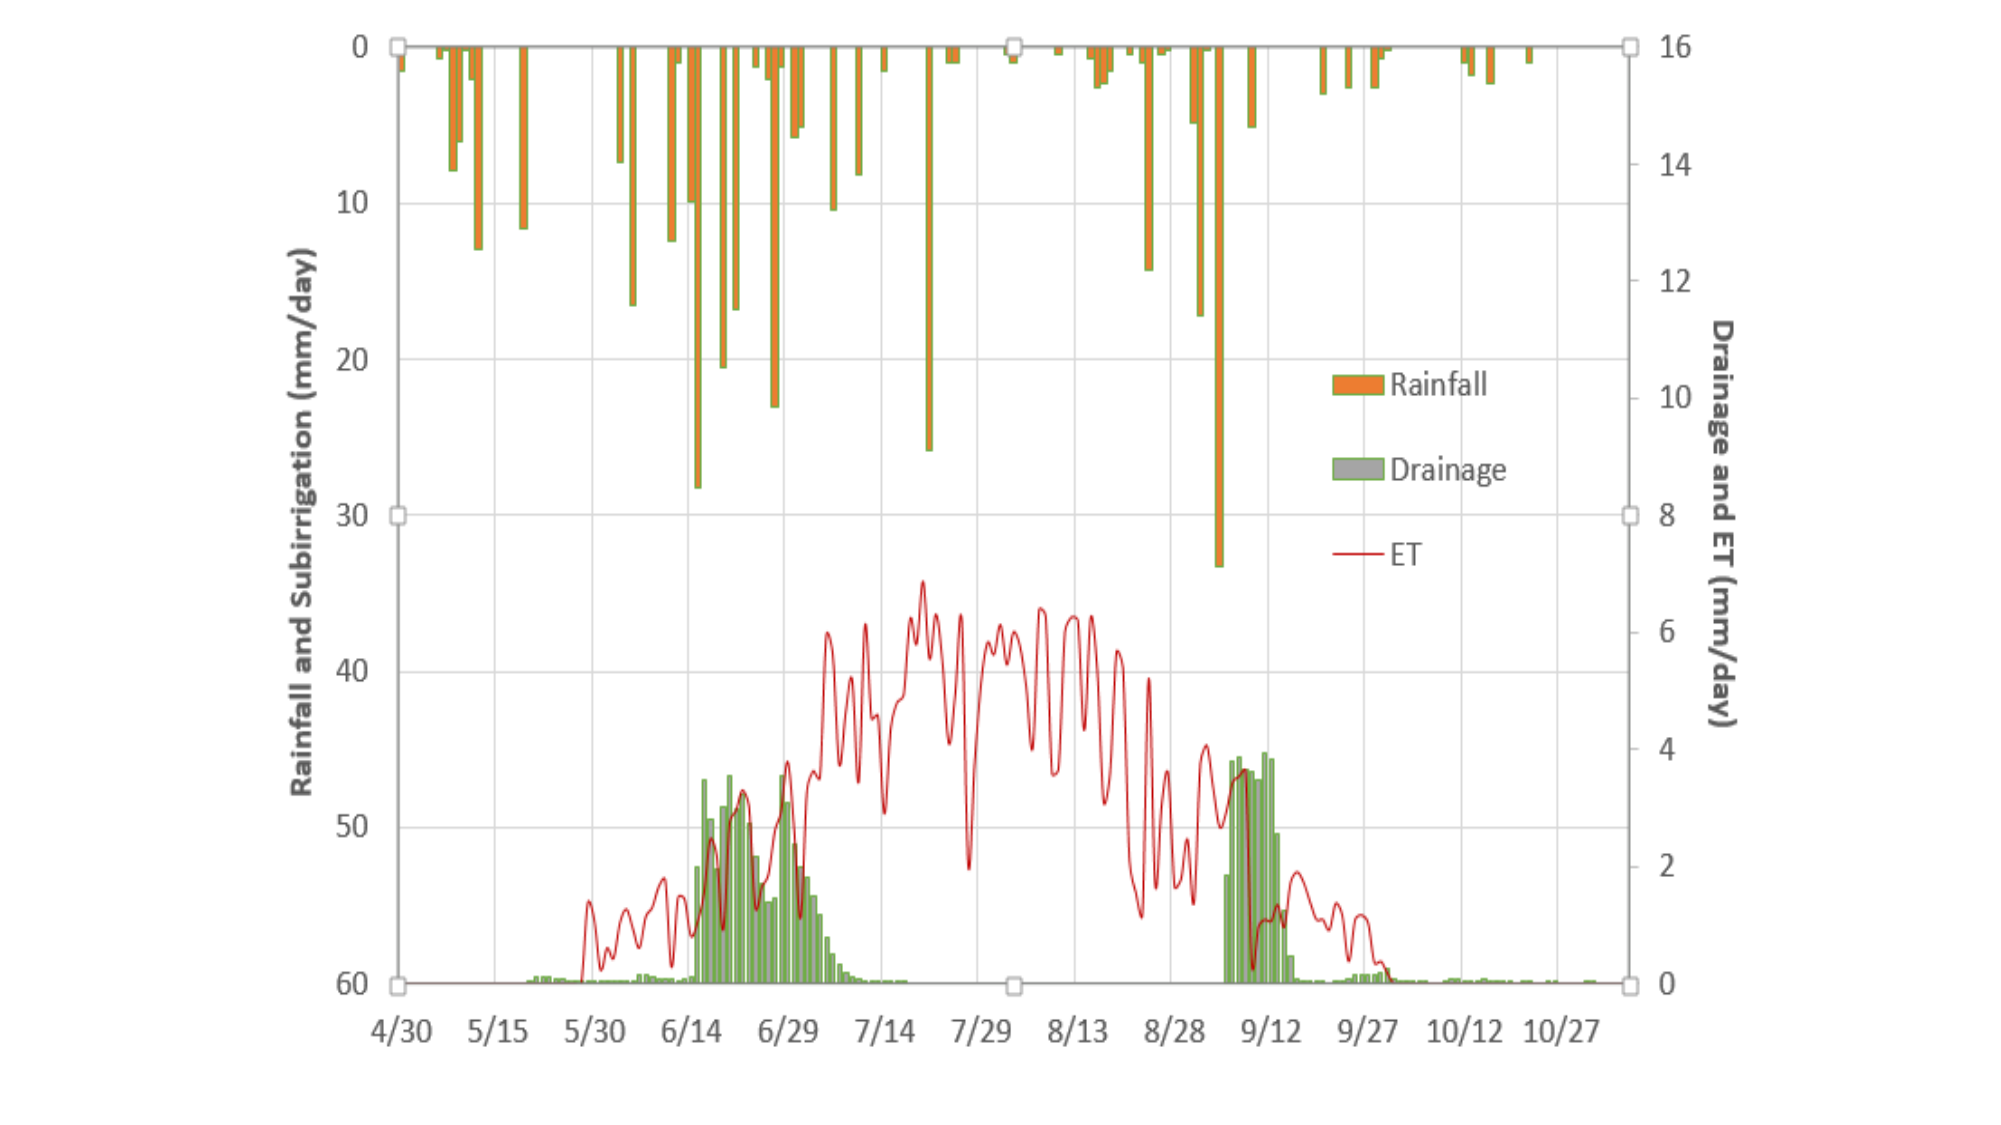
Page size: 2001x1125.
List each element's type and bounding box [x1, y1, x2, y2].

picture [253, 0, 1763, 1094]
